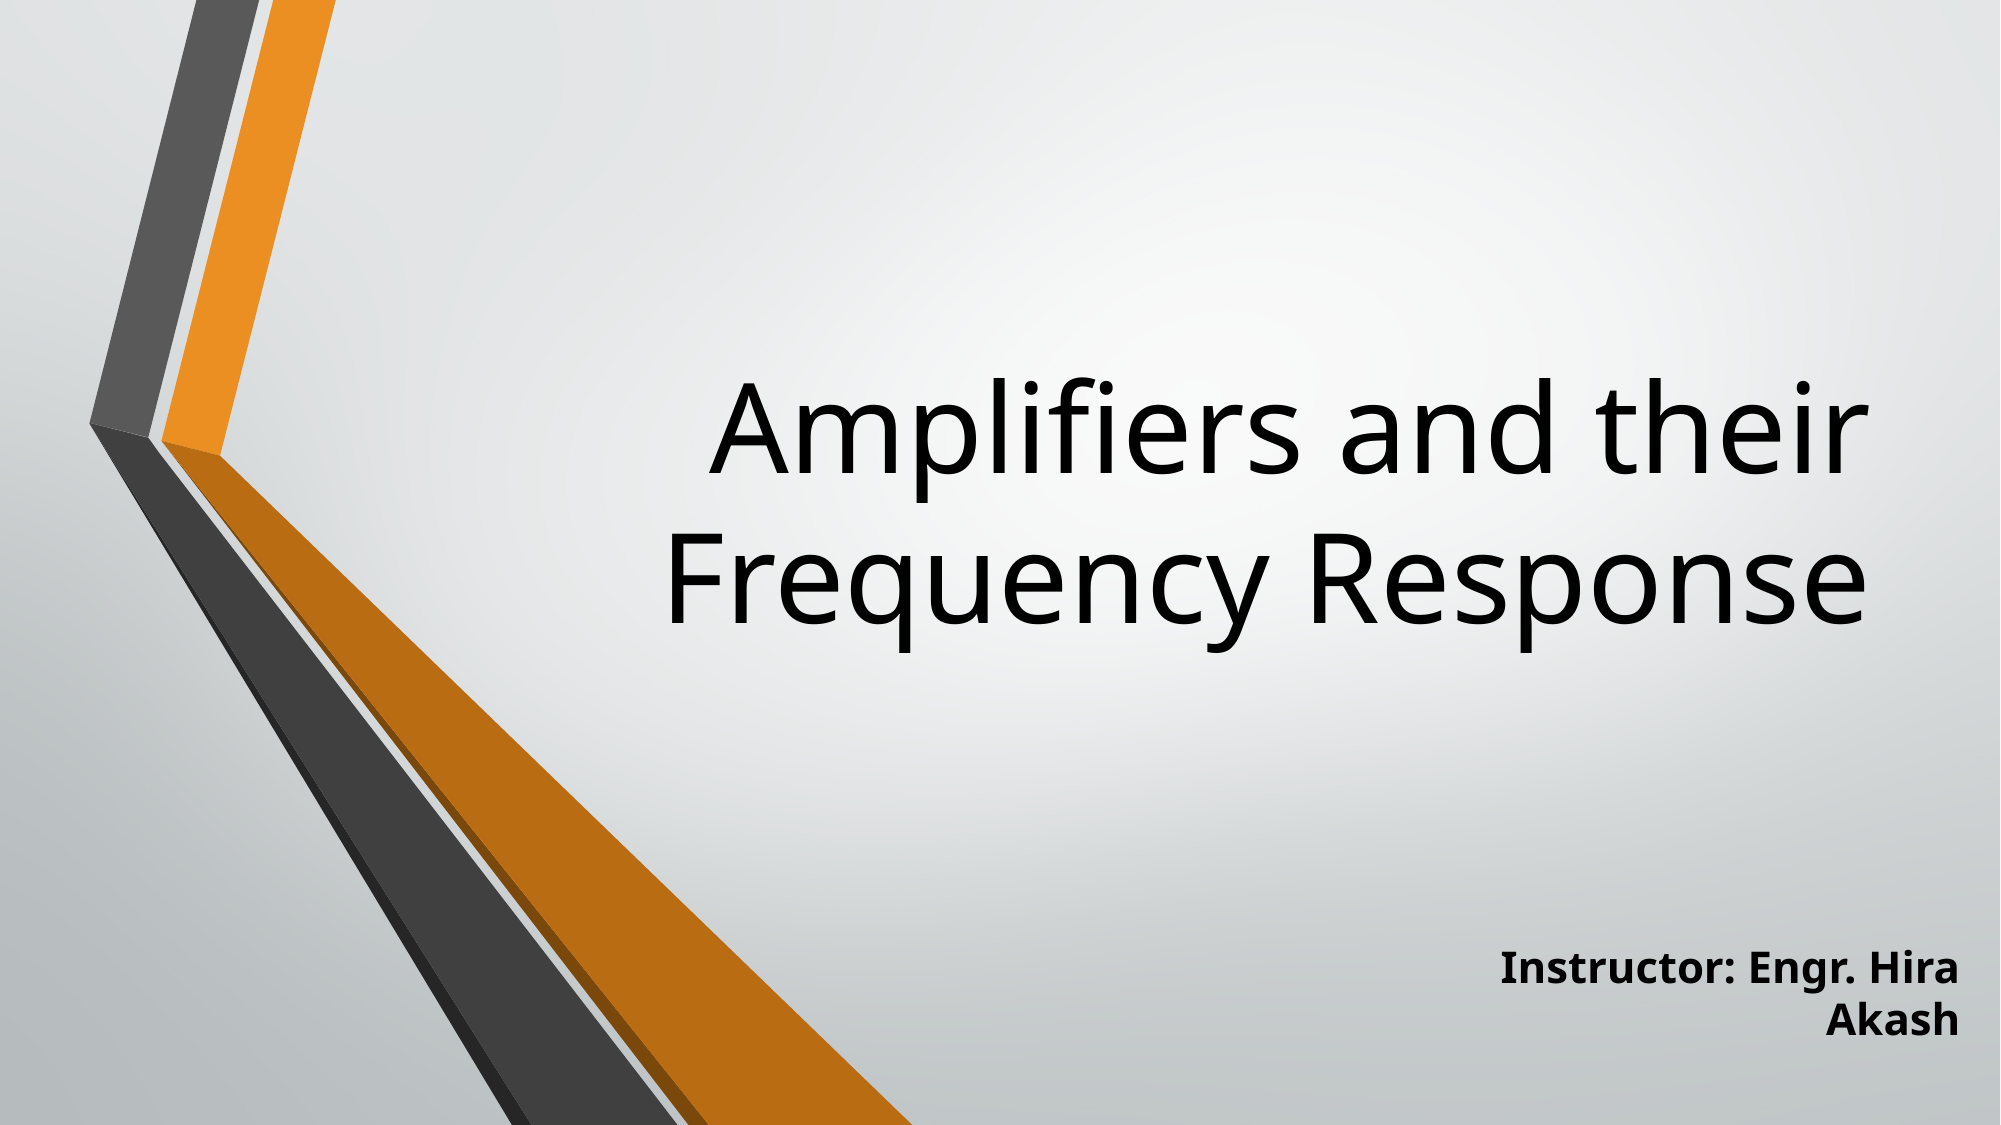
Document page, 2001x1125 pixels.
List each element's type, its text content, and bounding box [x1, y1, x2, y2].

title Amplifiers and their Frequency Response [480, 226, 1887, 656]
subtitle Instructor: Engr. Hira Akash [1379, 931, 1976, 1125]
